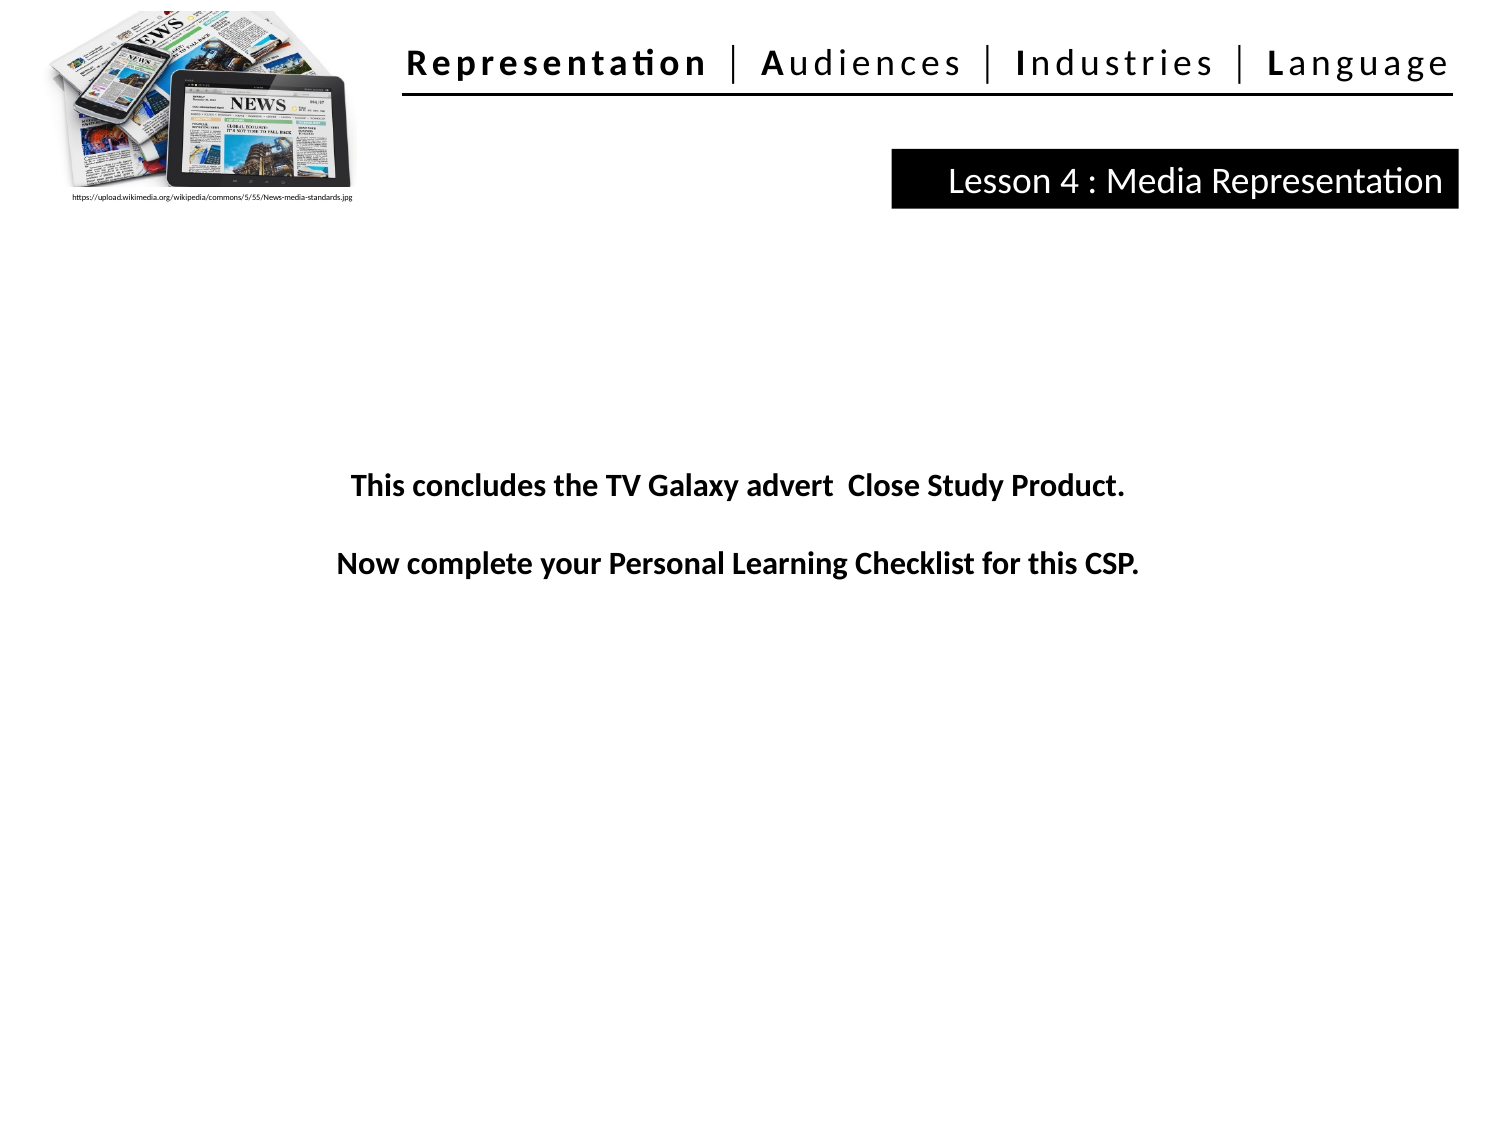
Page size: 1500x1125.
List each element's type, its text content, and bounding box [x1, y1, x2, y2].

text_box Representation │ Audiences │ Industries │ Language [383, 30, 1471, 91]
title This concludes the TV Galaxy advert Close Study Product. Now complete your Personal Learning Checklist for this CSP. [76, 456, 1402, 589]
text_box Lesson 4 : Media Representation [891, 148, 1459, 209]
text_box https://upload.wikimedia.org/wikipedia/commons/5/55/News-media-standards.jpg [29, 184, 396, 210]
picture [43, 11, 358, 187]
